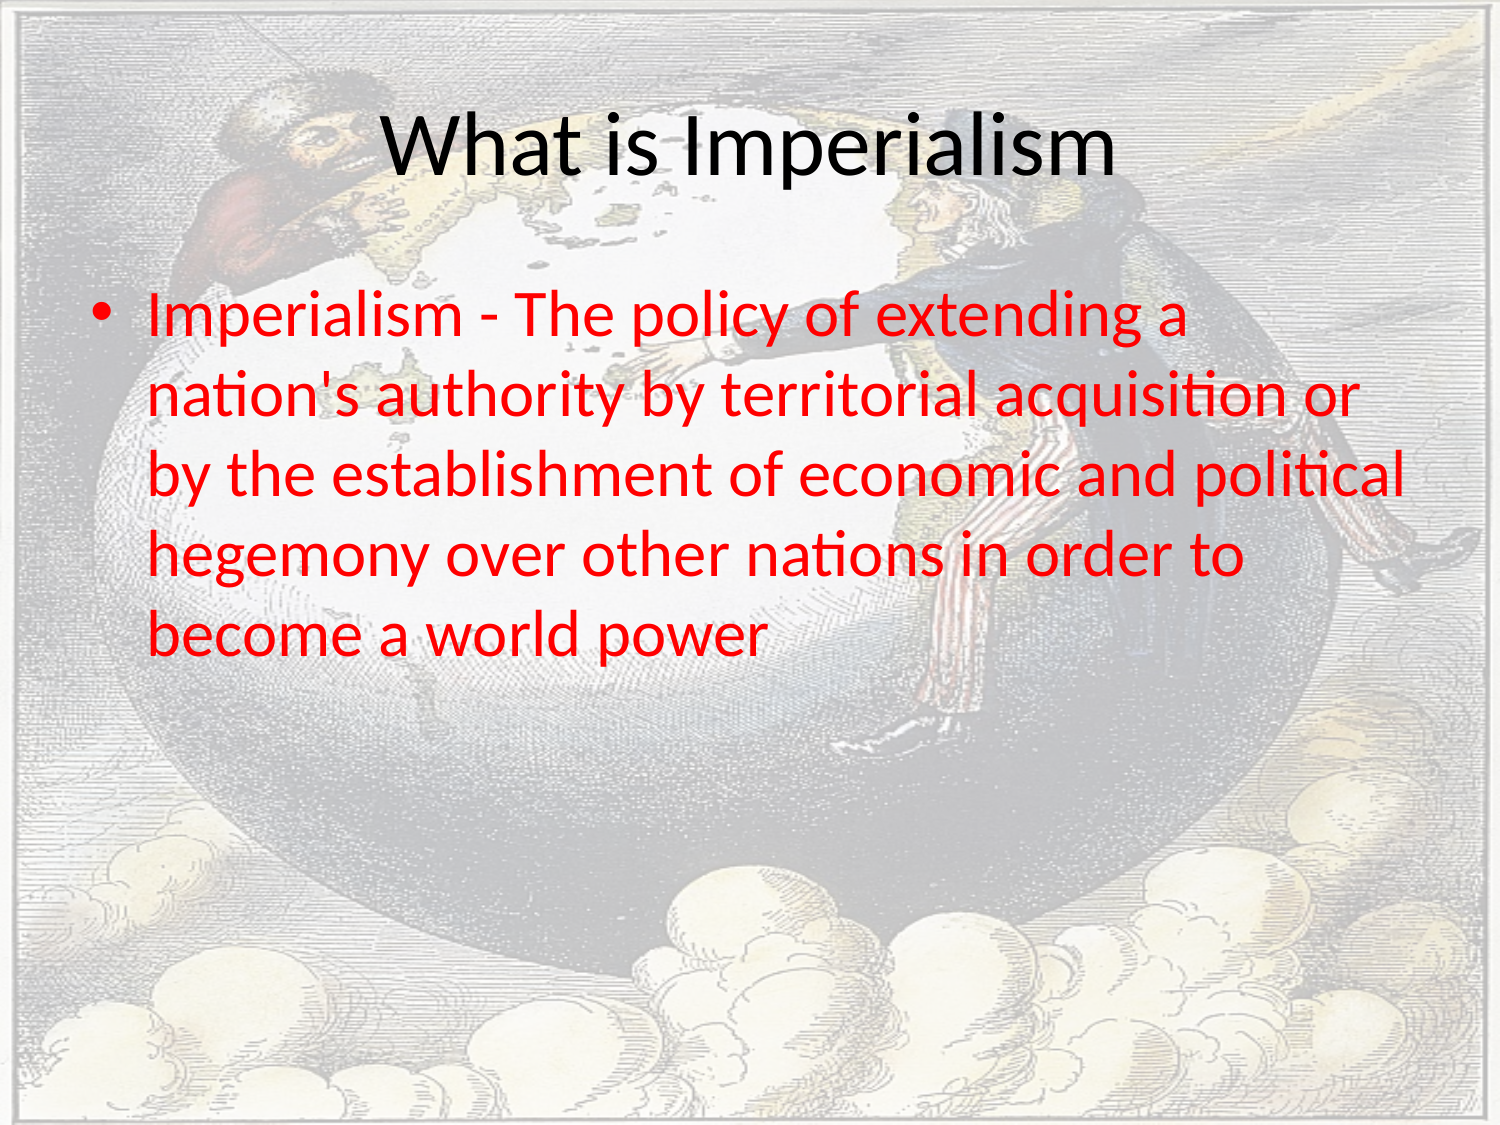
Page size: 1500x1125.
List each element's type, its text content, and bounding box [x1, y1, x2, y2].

list Imperialism - The policy of extending a nation's authority by territorial acquisition or by the establishment of economic and political hegemony over other nations in order to become a world power [75, 262, 1425, 1005]
title What is Imperialism [75, 45, 1425, 233]
